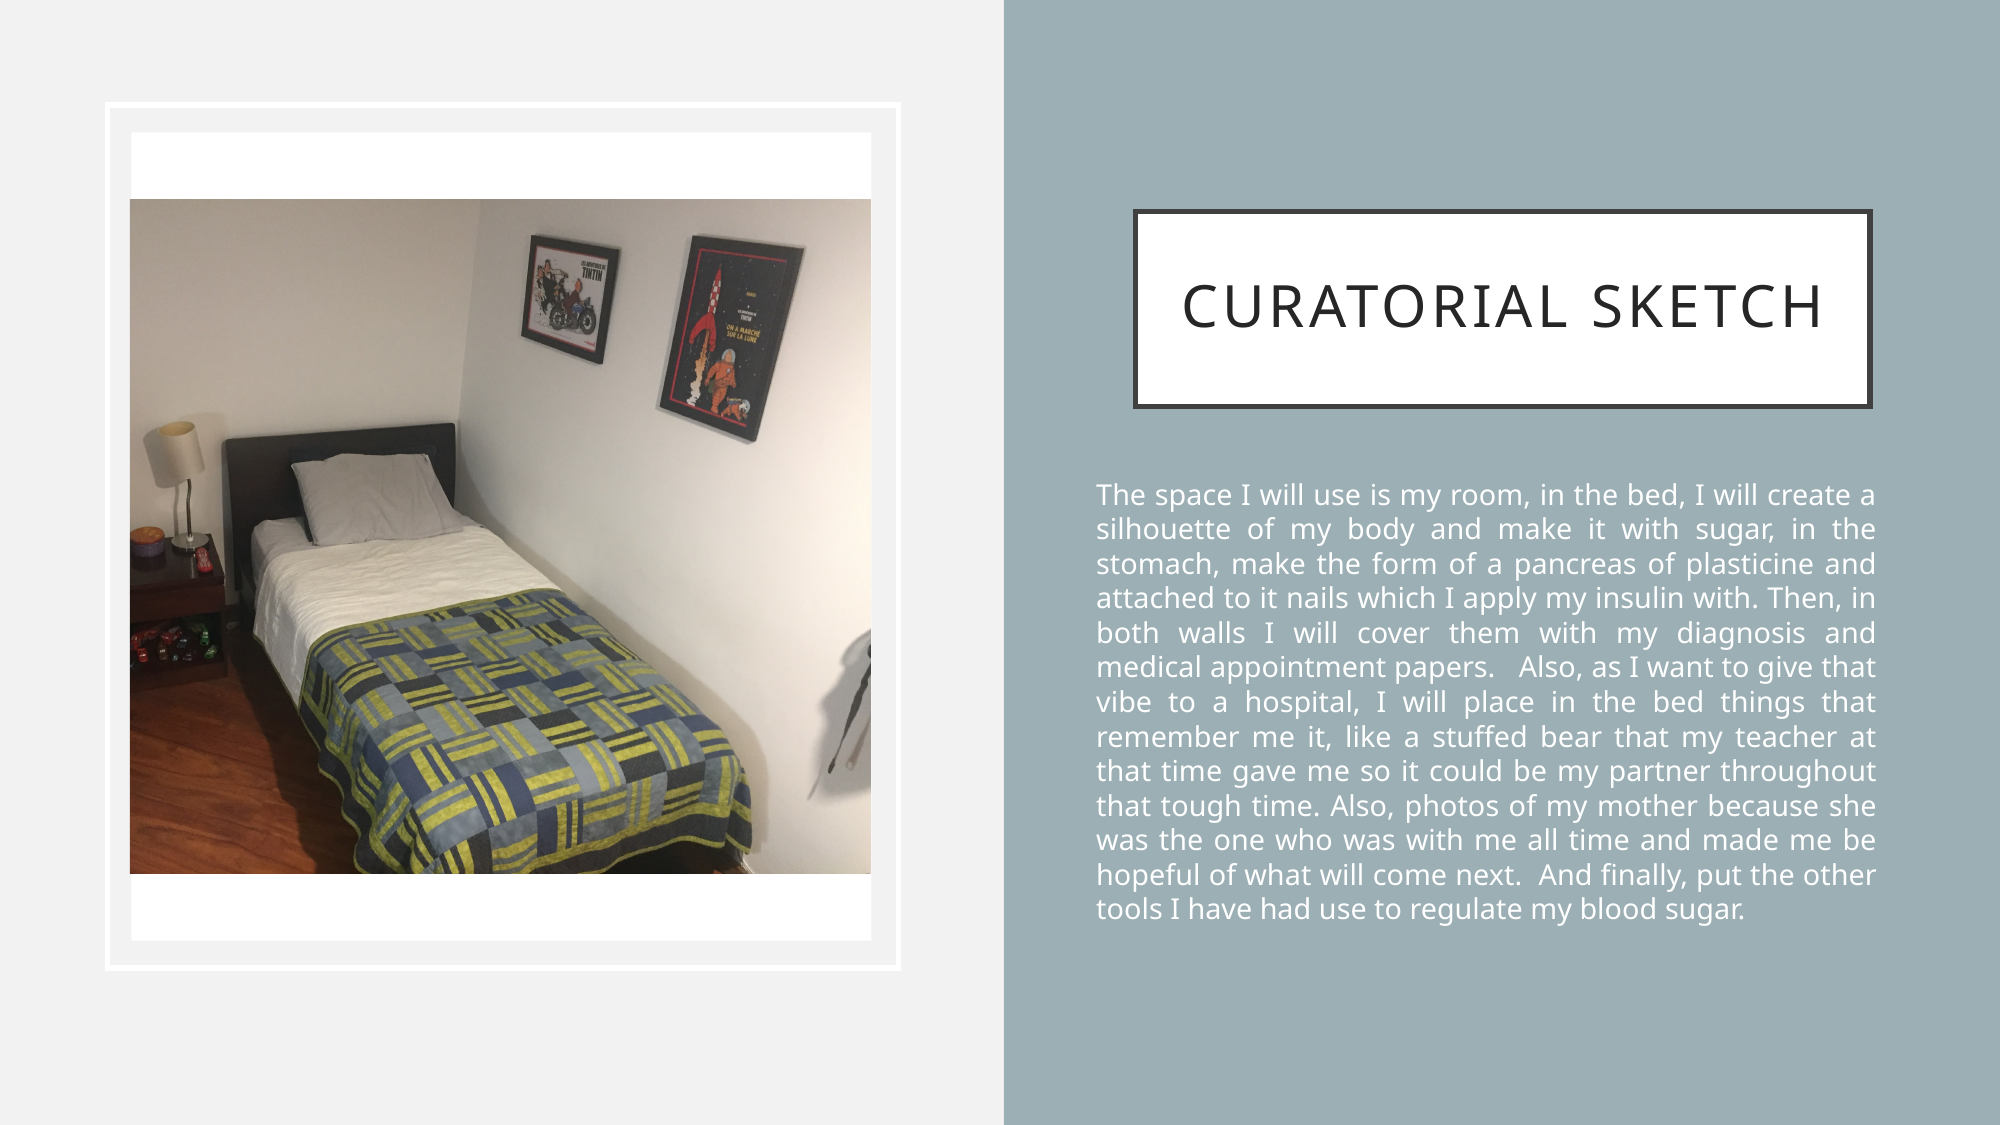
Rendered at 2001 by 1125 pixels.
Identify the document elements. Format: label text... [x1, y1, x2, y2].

picture [129, 199, 871, 874]
text_box [107, 104, 899, 969]
text_box [130, 131, 872, 942]
list The space I will use is my room, in the bed, I will create a silhouette of my body and make it with sugar, in the stomach, make the form of a pancreas of plasticine and attached to it nails which I apply my insulin with. Then, in both walls I will cover them with my diagnosis and medical appointment papers. Also, as I want to give that vibe to a hospital, I will place in the bed things that remember me it, like a stuffed bear that my teacher at that time gave me so it could be my partner throughout that tough time. Also, photos of my mother because she was the one who was with me all time and made me be hopeful of what will come next. And finally, put the other tools I have had use to regulate my blood sugar. [1050, 468, 1893, 969]
text_box [1003, 0, 2000, 1125]
title Curatorial sketch [1133, 209, 1873, 409]
